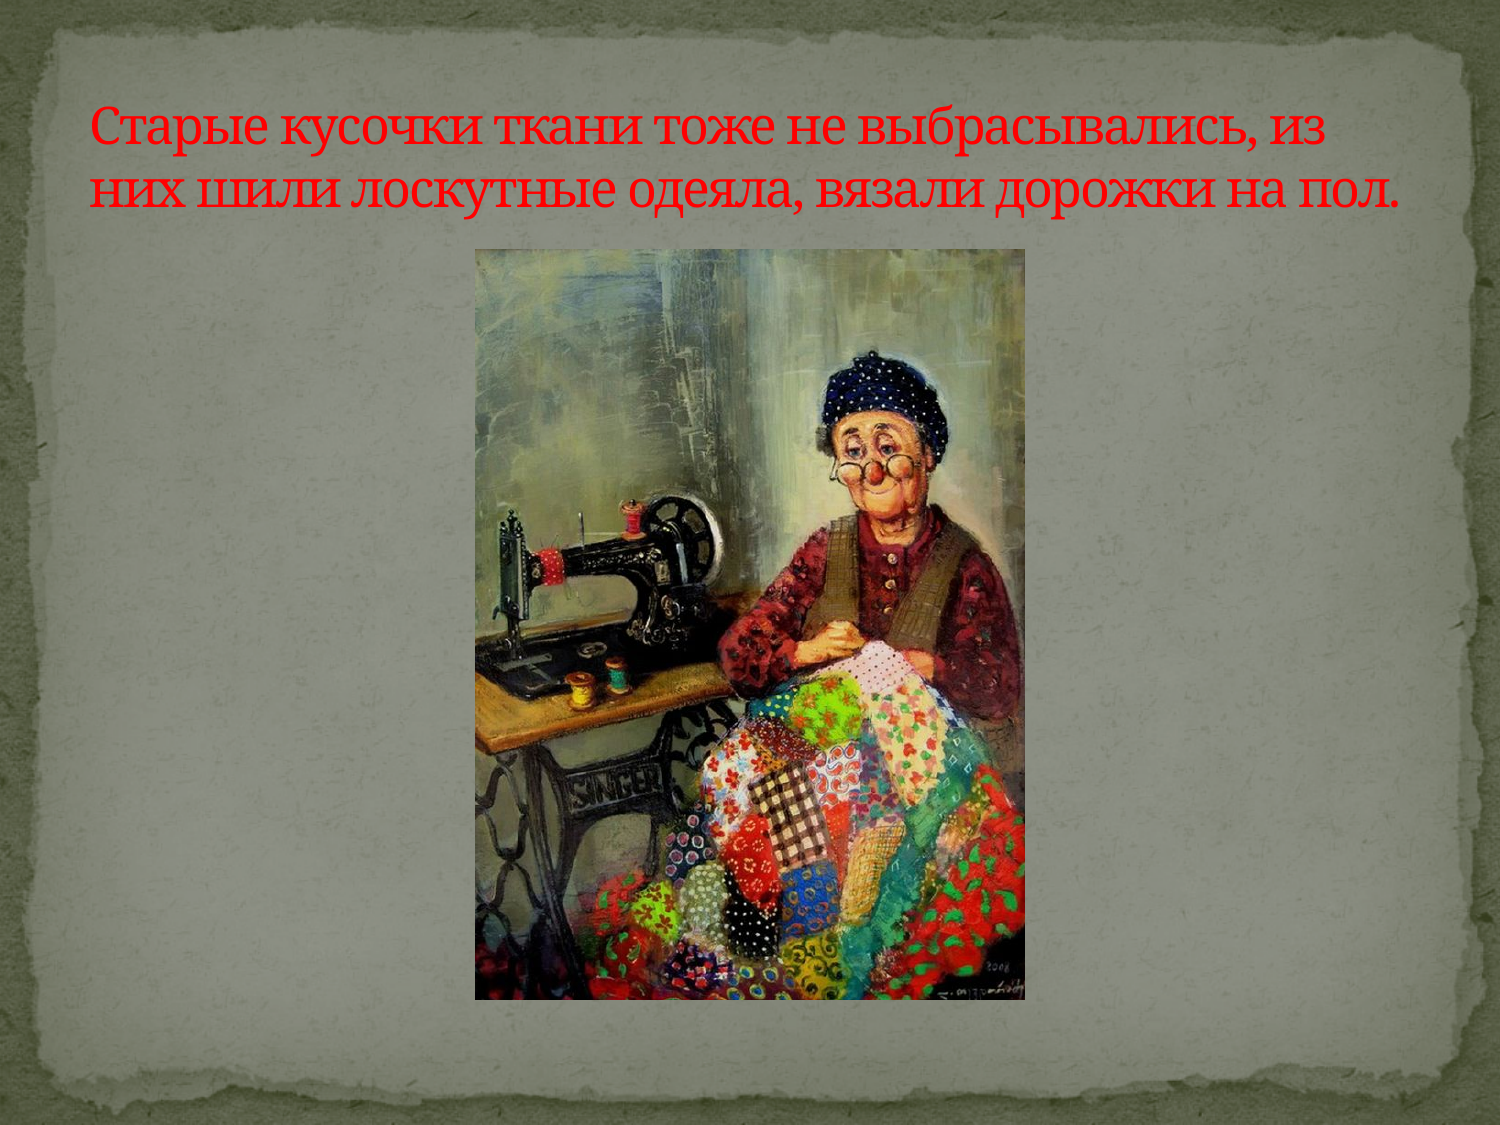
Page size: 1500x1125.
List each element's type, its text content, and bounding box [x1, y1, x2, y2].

title Старые кусочки ткани тоже не выбрасывались, из них шили лоскутные одеяла, вязали дорожки на пол. [74, 24, 1425, 225]
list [478, 252, 1024, 999]
